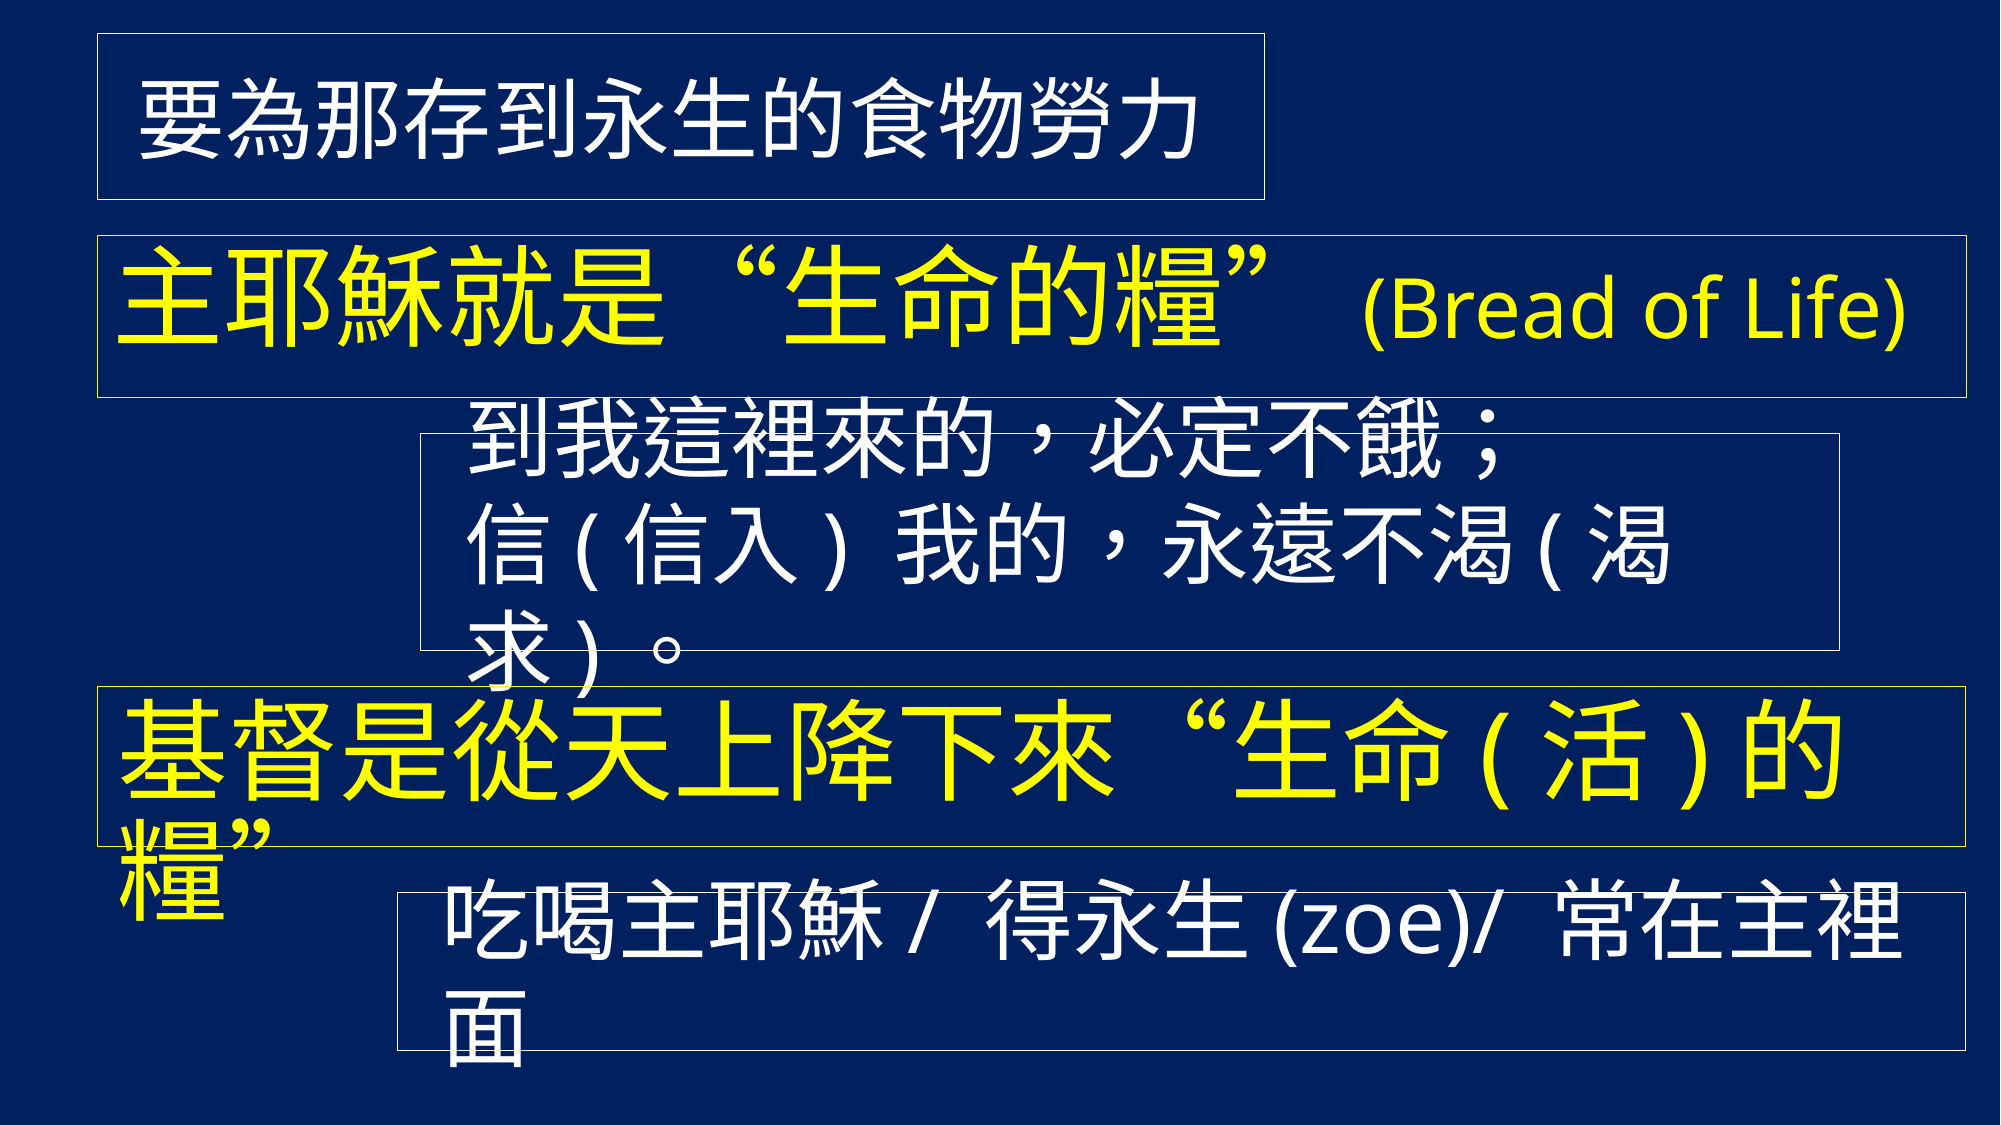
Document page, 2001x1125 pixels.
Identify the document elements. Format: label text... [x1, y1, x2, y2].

text_box 基督是從天上降下來“生命(活)的糧” [97, 686, 1966, 847]
title 要為那存到永生的食物勞力 [97, 33, 1265, 200]
text_box 吃喝主耶穌/ 得永生(zoe)/ 常在主裡面 [397, 892, 1966, 1051]
text_box 到我這裡來的，必定不餓； 信(信入) 我的，永遠不渴(渴求)。 [420, 433, 1840, 651]
list 主耶穌就是“生命的糧”(Bread of Life) [97, 235, 1967, 398]
